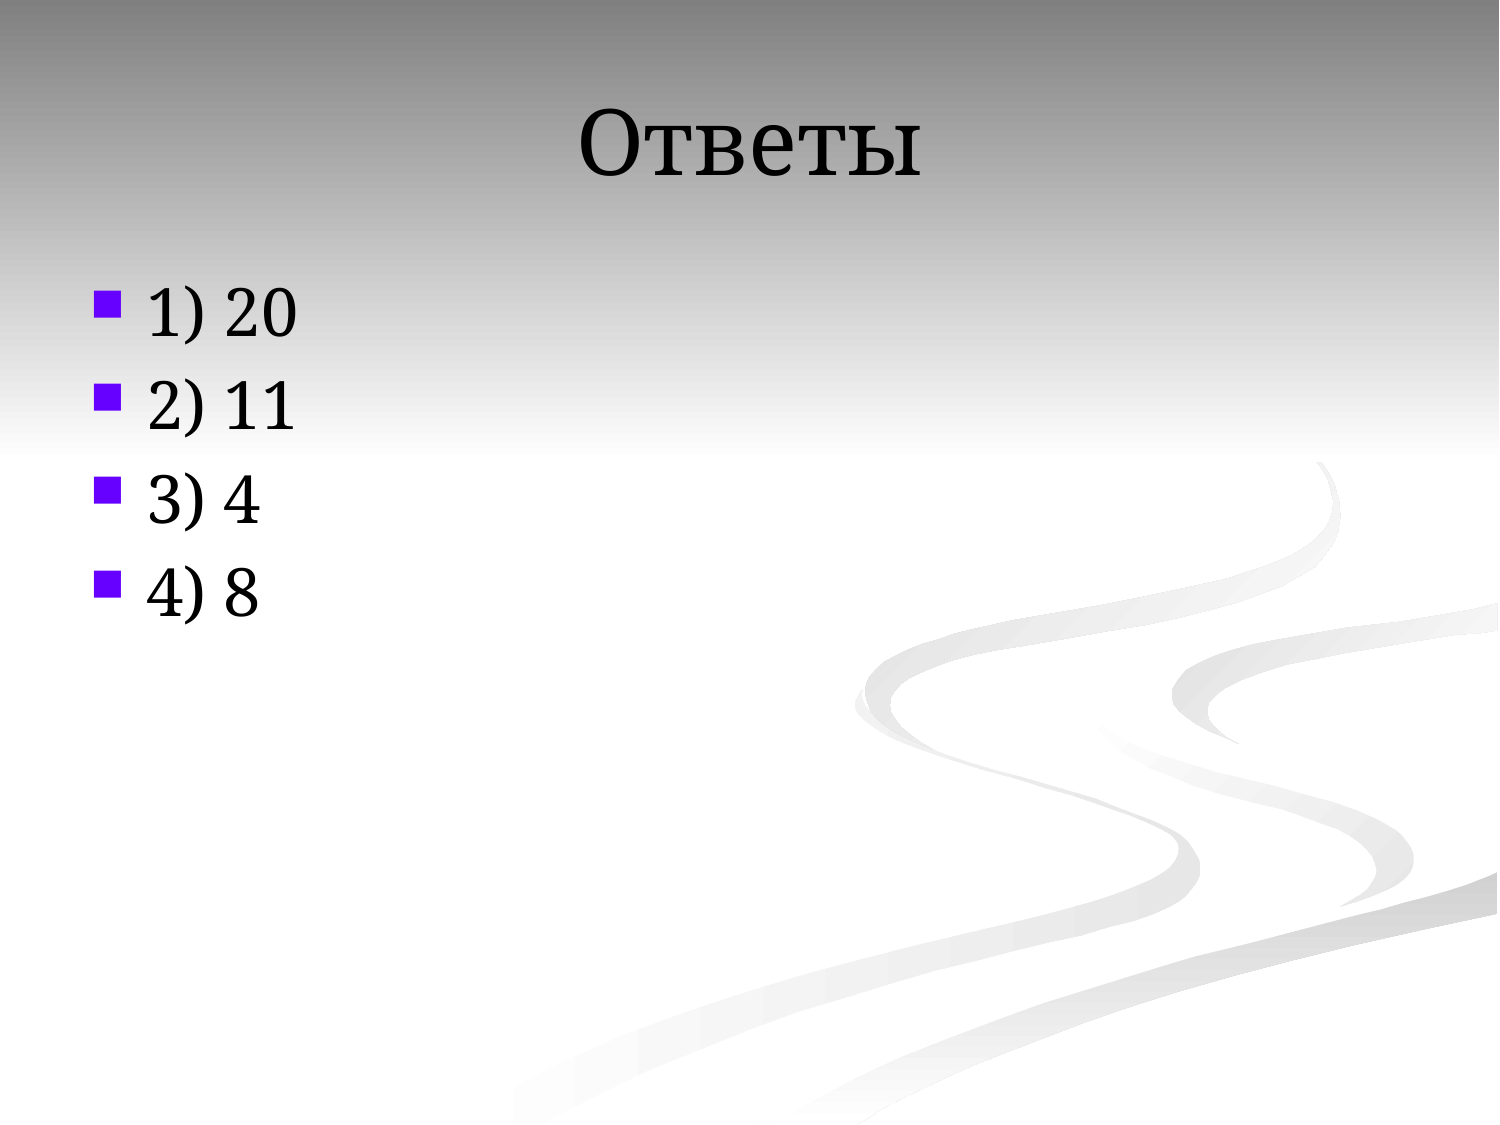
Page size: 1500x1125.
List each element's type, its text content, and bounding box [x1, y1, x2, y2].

title Ответы [74, 44, 1426, 233]
list 1) 20 2) 11 3) 4 4) 8 [74, 262, 1426, 1006]
